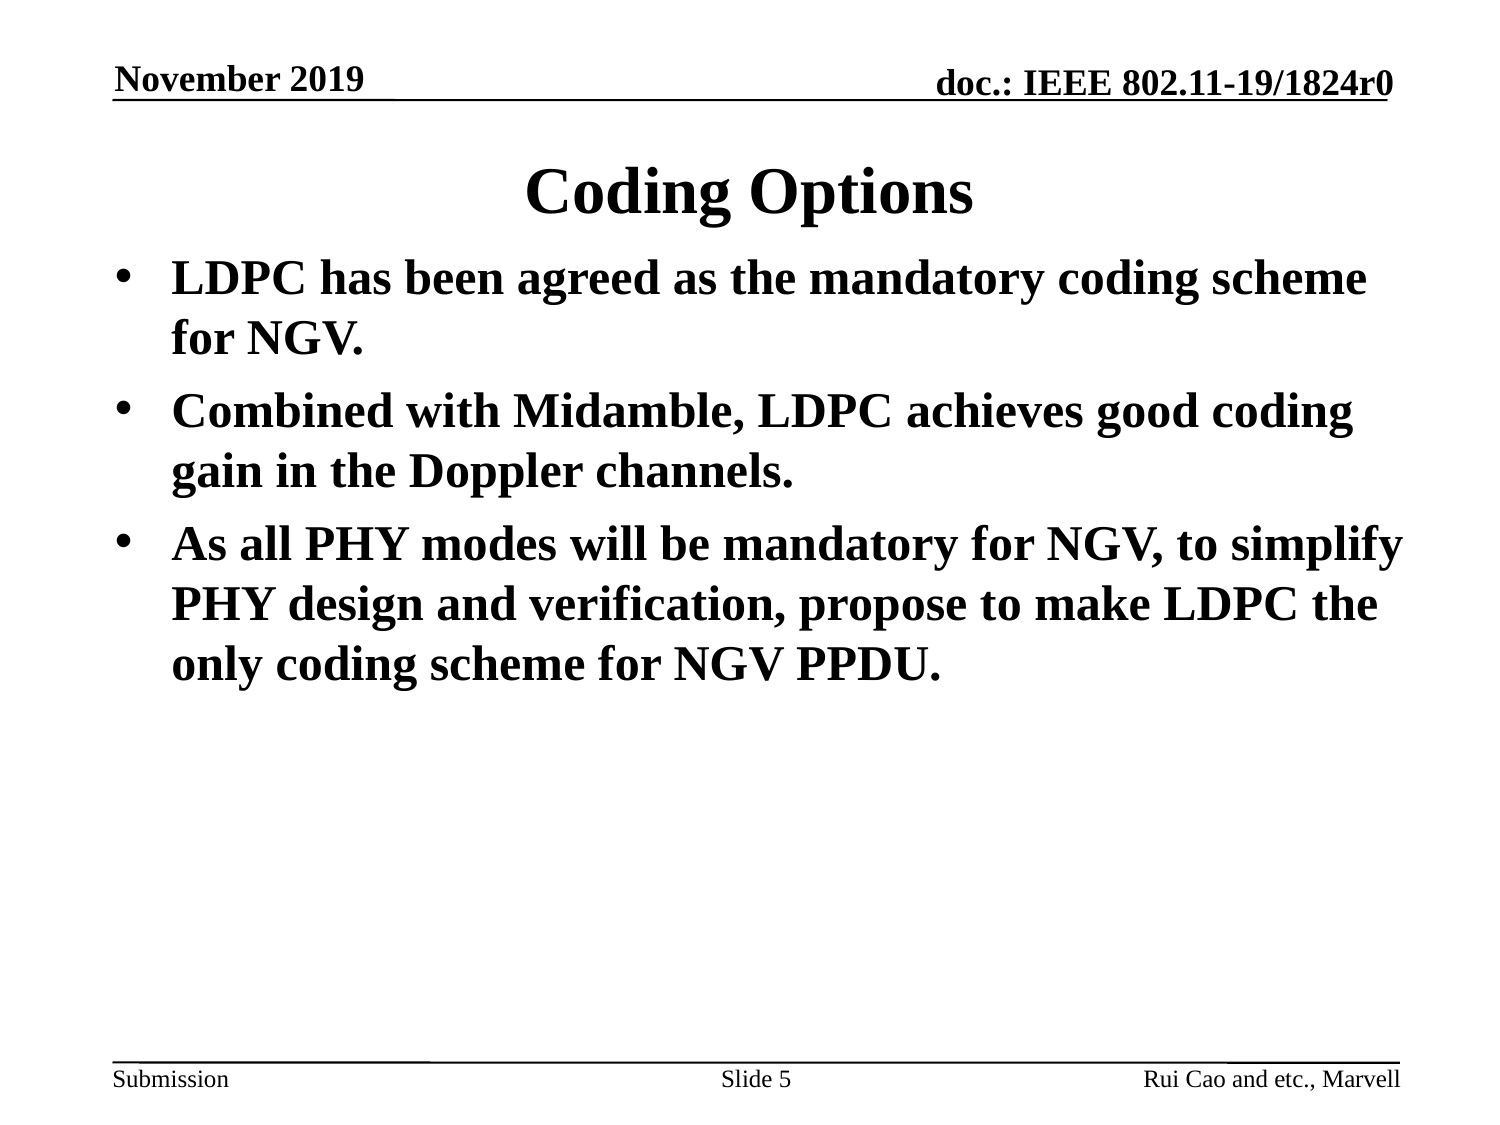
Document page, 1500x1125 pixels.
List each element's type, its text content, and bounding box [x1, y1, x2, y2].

list LDPC has been agreed as the mandatory coding scheme for NGV. Combined with Midamble, LDPC achieves good coding gain in the Doppler channels. As all PHY modes will be mandatory for NGV, to simplify PHY design and verification, propose to make LDPC the only coding scheme for NGV PPDU. [99, 237, 1451, 913]
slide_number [114, 54, 423, 100]
footer Rui Cao and etc., Marvell [878, 1061, 1402, 1093]
slide_number Slide 5 [712, 1061, 800, 1123]
title Coding Options [112, 99, 1388, 237]
